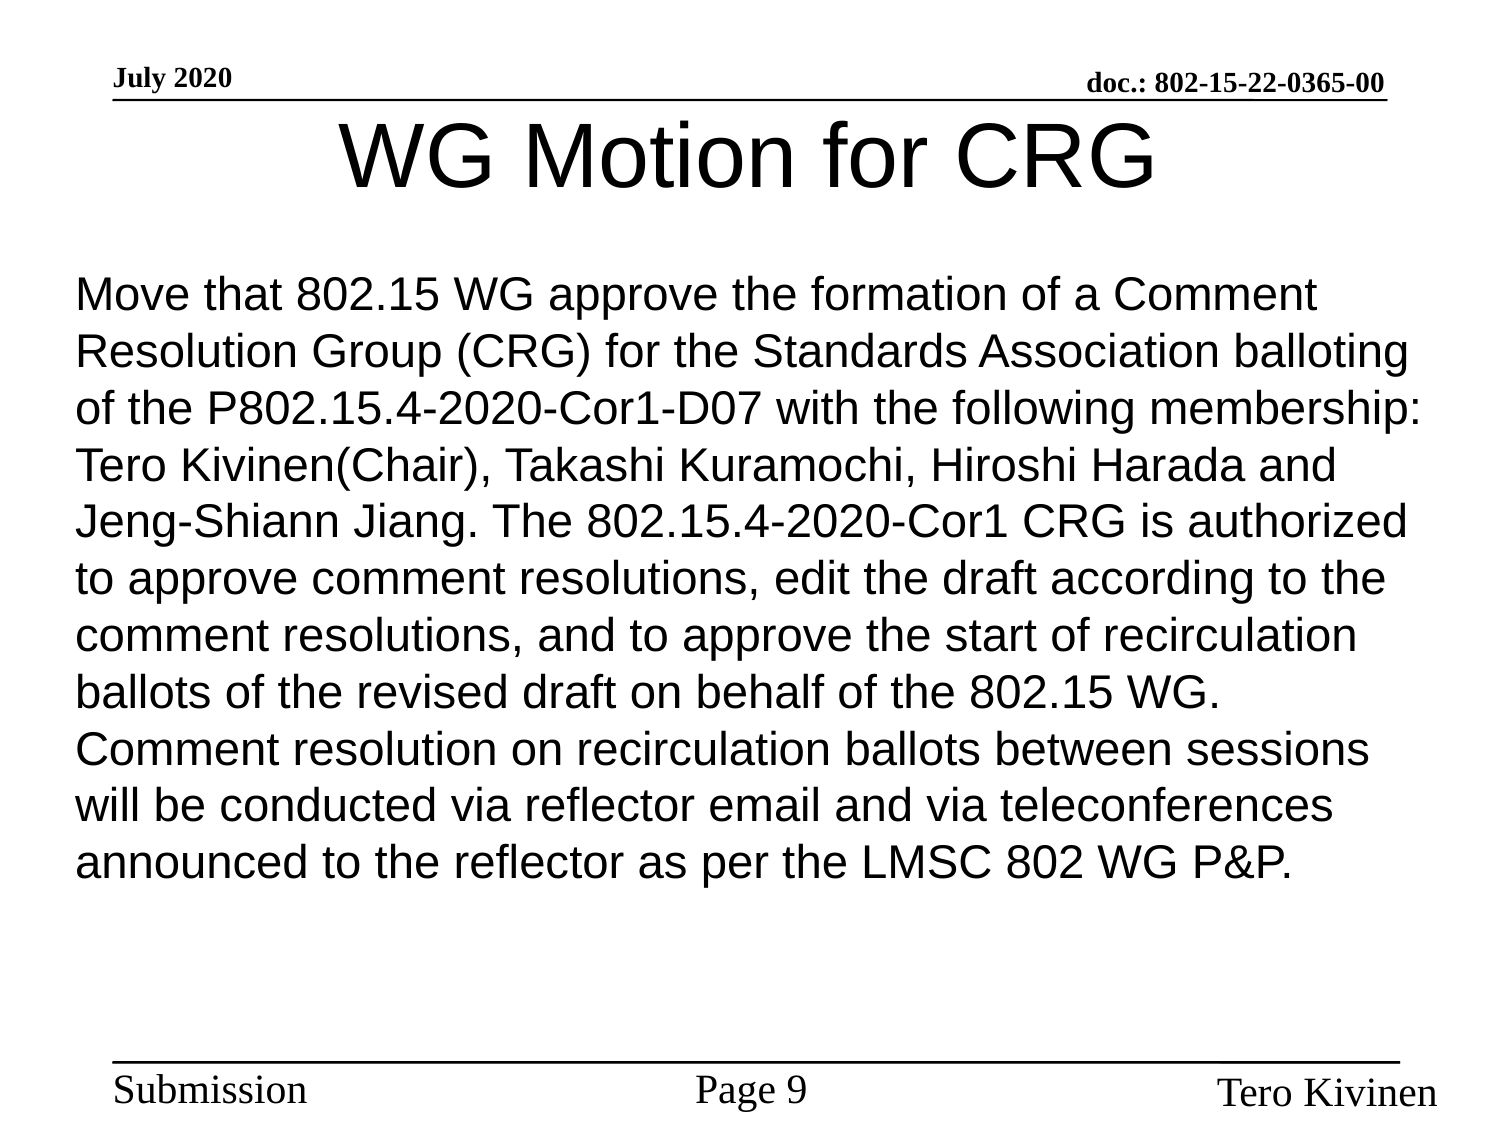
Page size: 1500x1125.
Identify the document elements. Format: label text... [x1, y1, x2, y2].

text_box Move that 802.15 WG approve the formation of a Comment Resolution Group (CRG) for the Standards Association balloting of the P802.15.4-2020-Cor1-D07 with the following membership: Tero Kivinen(Chair), Takashi Kuramochi, Hiroshi Harada and Jeng-Shiann Jiang. The 802.15.4-2020-Cor1 CRG is authorized to approve comment resolutions, edit the draft according to the comment resolutions, and to approve the start of recirculation ballots of the revised draft on behalf of the 802.15 WG. Comment resolution on recirculation ballots between sessions will be conducted via reflector email and via teleconferences announced to the reflector as per the LMSC 802 WG P&P. [74, 263, 1424, 915]
text_box WG Motion for CRG [74, 95, 1424, 206]
